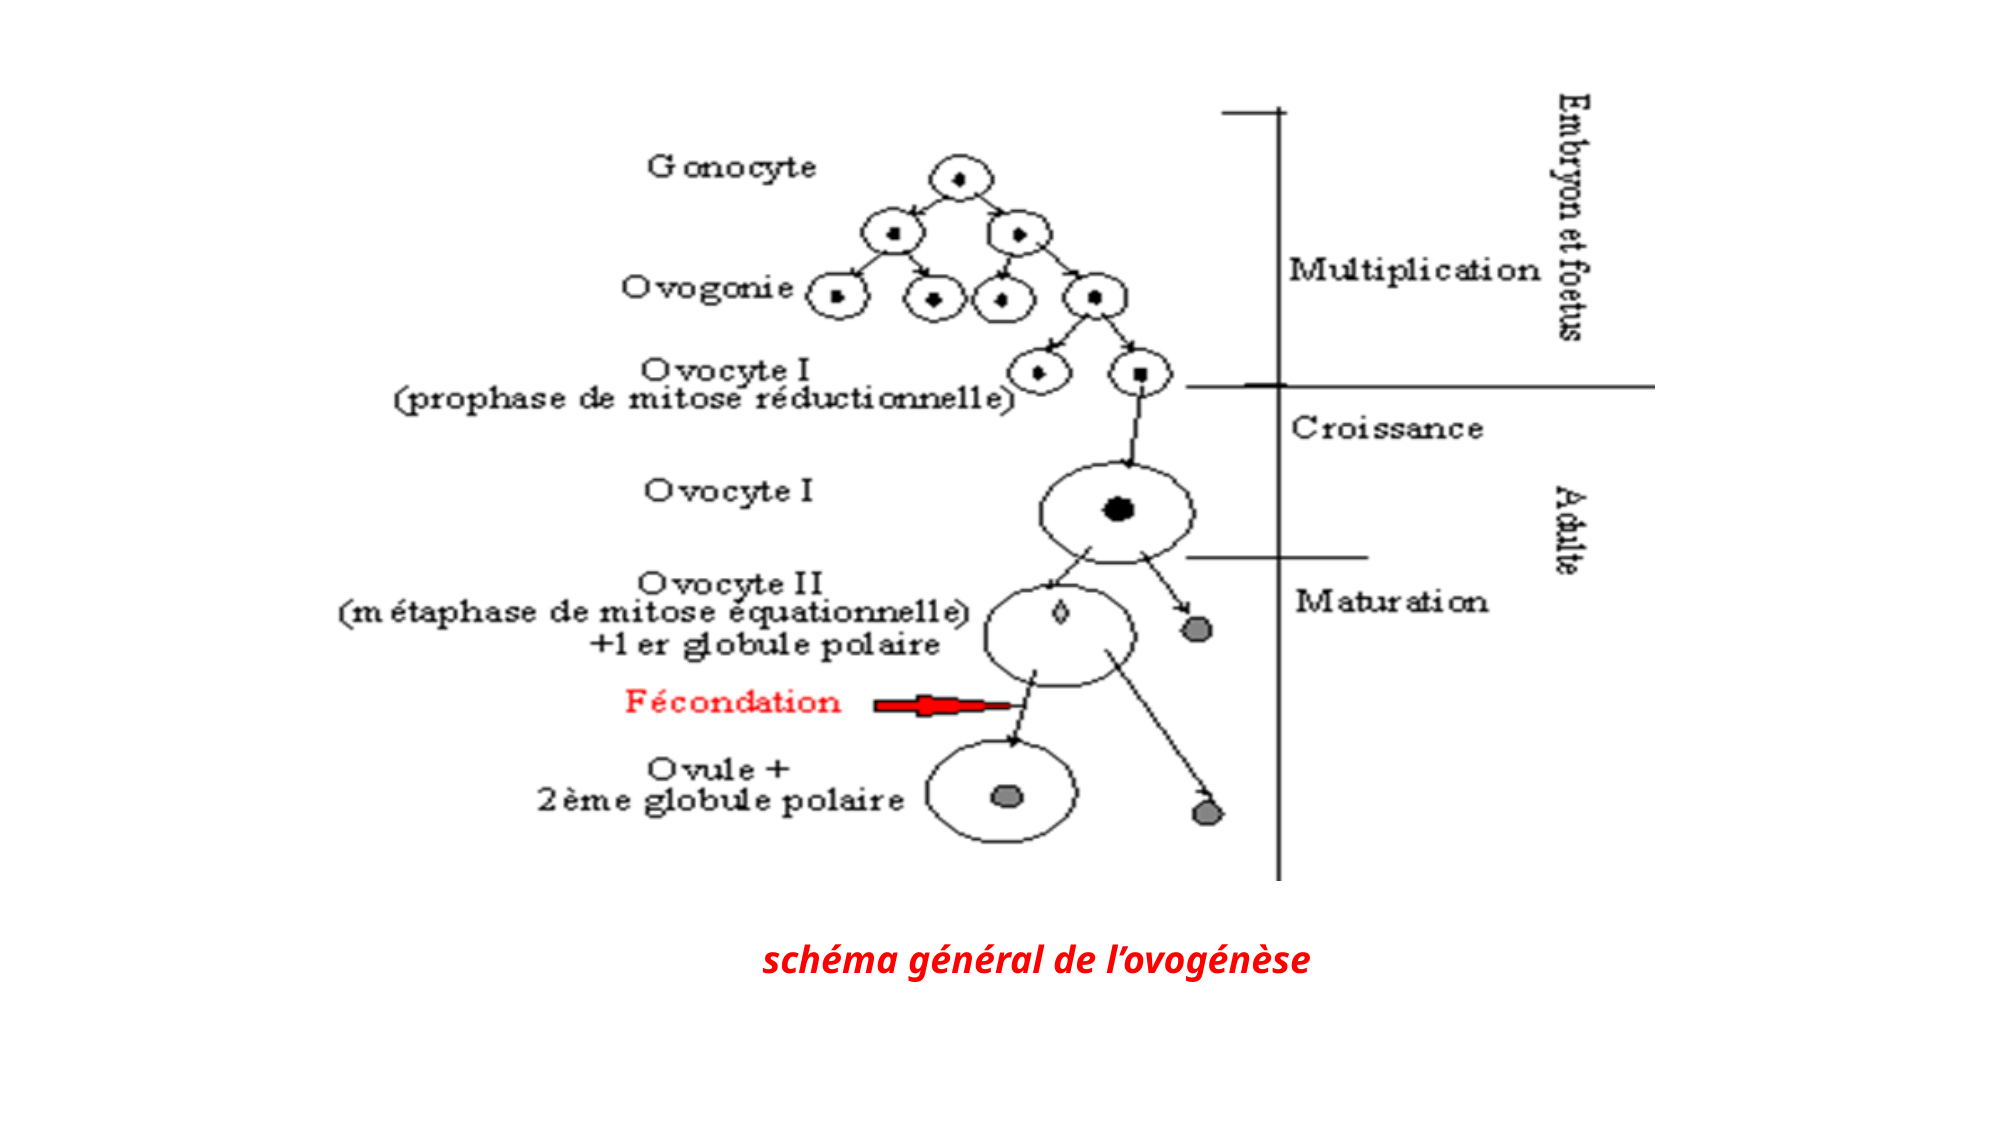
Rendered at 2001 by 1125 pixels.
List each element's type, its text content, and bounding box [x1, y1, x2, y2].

text_box schéma général de l’ovogénèse [537, 921, 1537, 988]
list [311, 72, 1655, 881]
